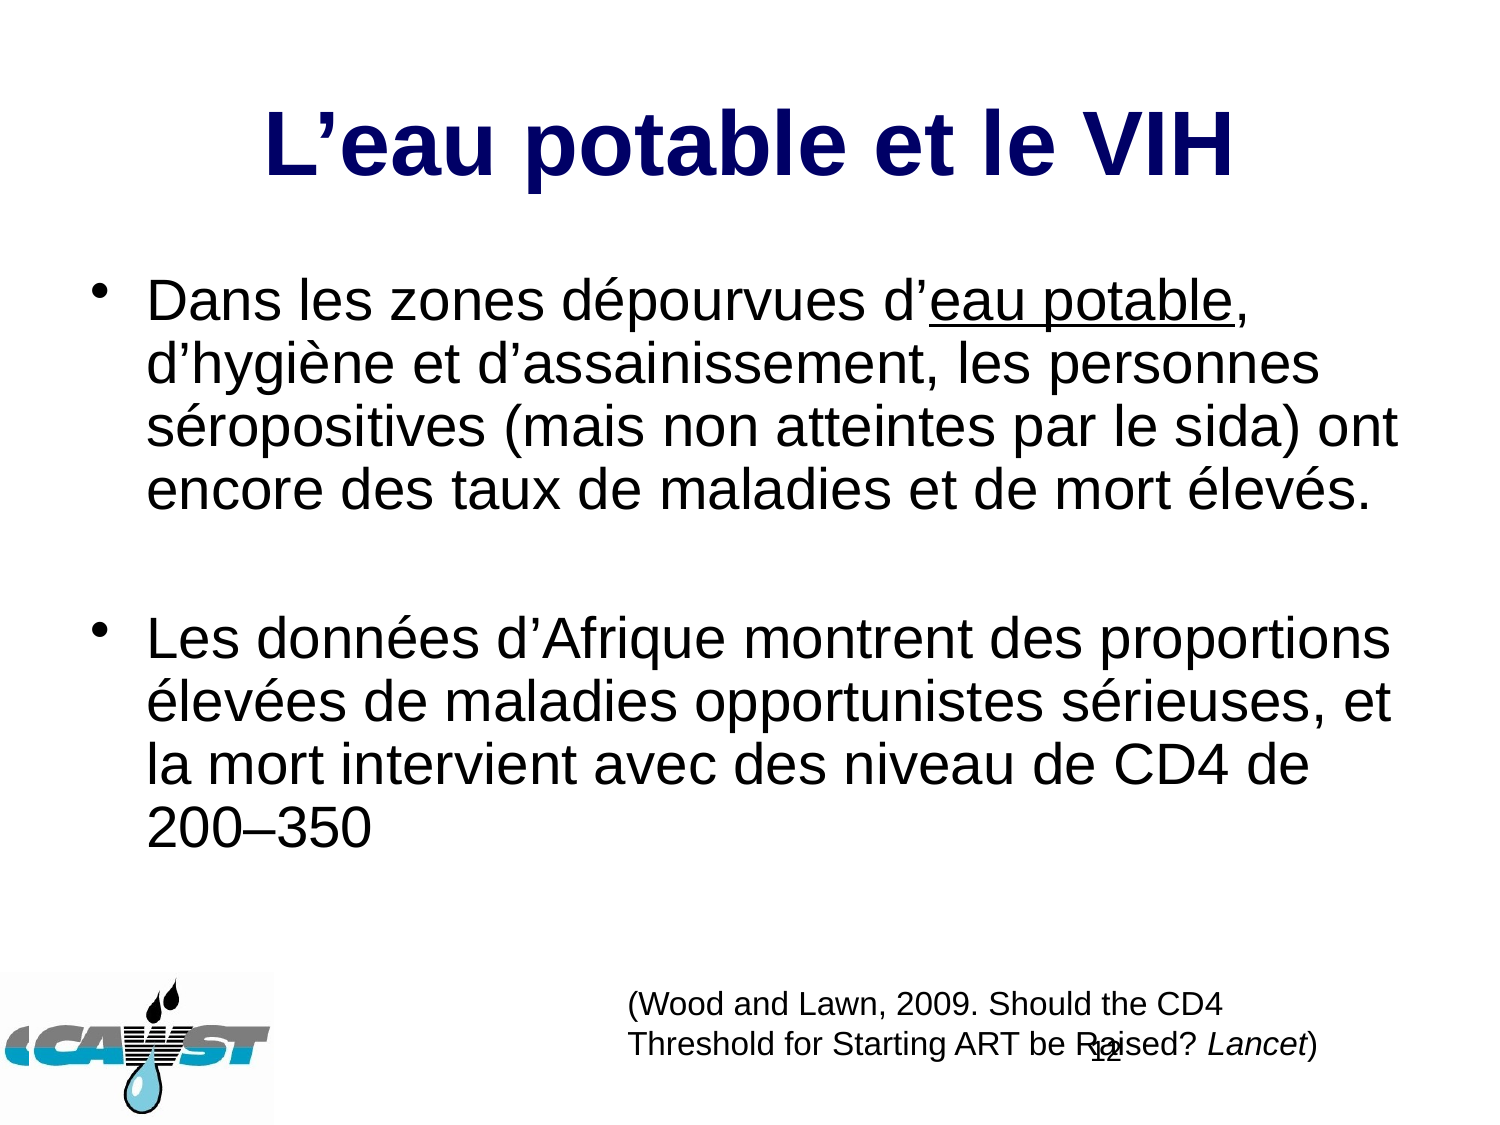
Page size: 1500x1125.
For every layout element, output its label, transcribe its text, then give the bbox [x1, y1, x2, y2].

picture [0, 972, 274, 1125]
slide_number 12 [1074, 1025, 1425, 1100]
list Dans les zones dépourvues d’eau potable, d’hygiène et d’assainissement, les personnes séropositives (mais non atteintes par le sida) ont encore des taux de maladies et de mort élevés. Les données d’Afrique montrent des proportions élevées de maladies opportunistes sérieuses, et la mort intervient avec des niveau de CD4 de 200–350 [75, 262, 1425, 1005]
text_box (Wood and Lawn, 2009. Should the CD4 Threshold for Starting ART be Raised? Lancet) [612, 974, 1363, 1070]
title L’eau potable et le VIH [75, 45, 1425, 233]
